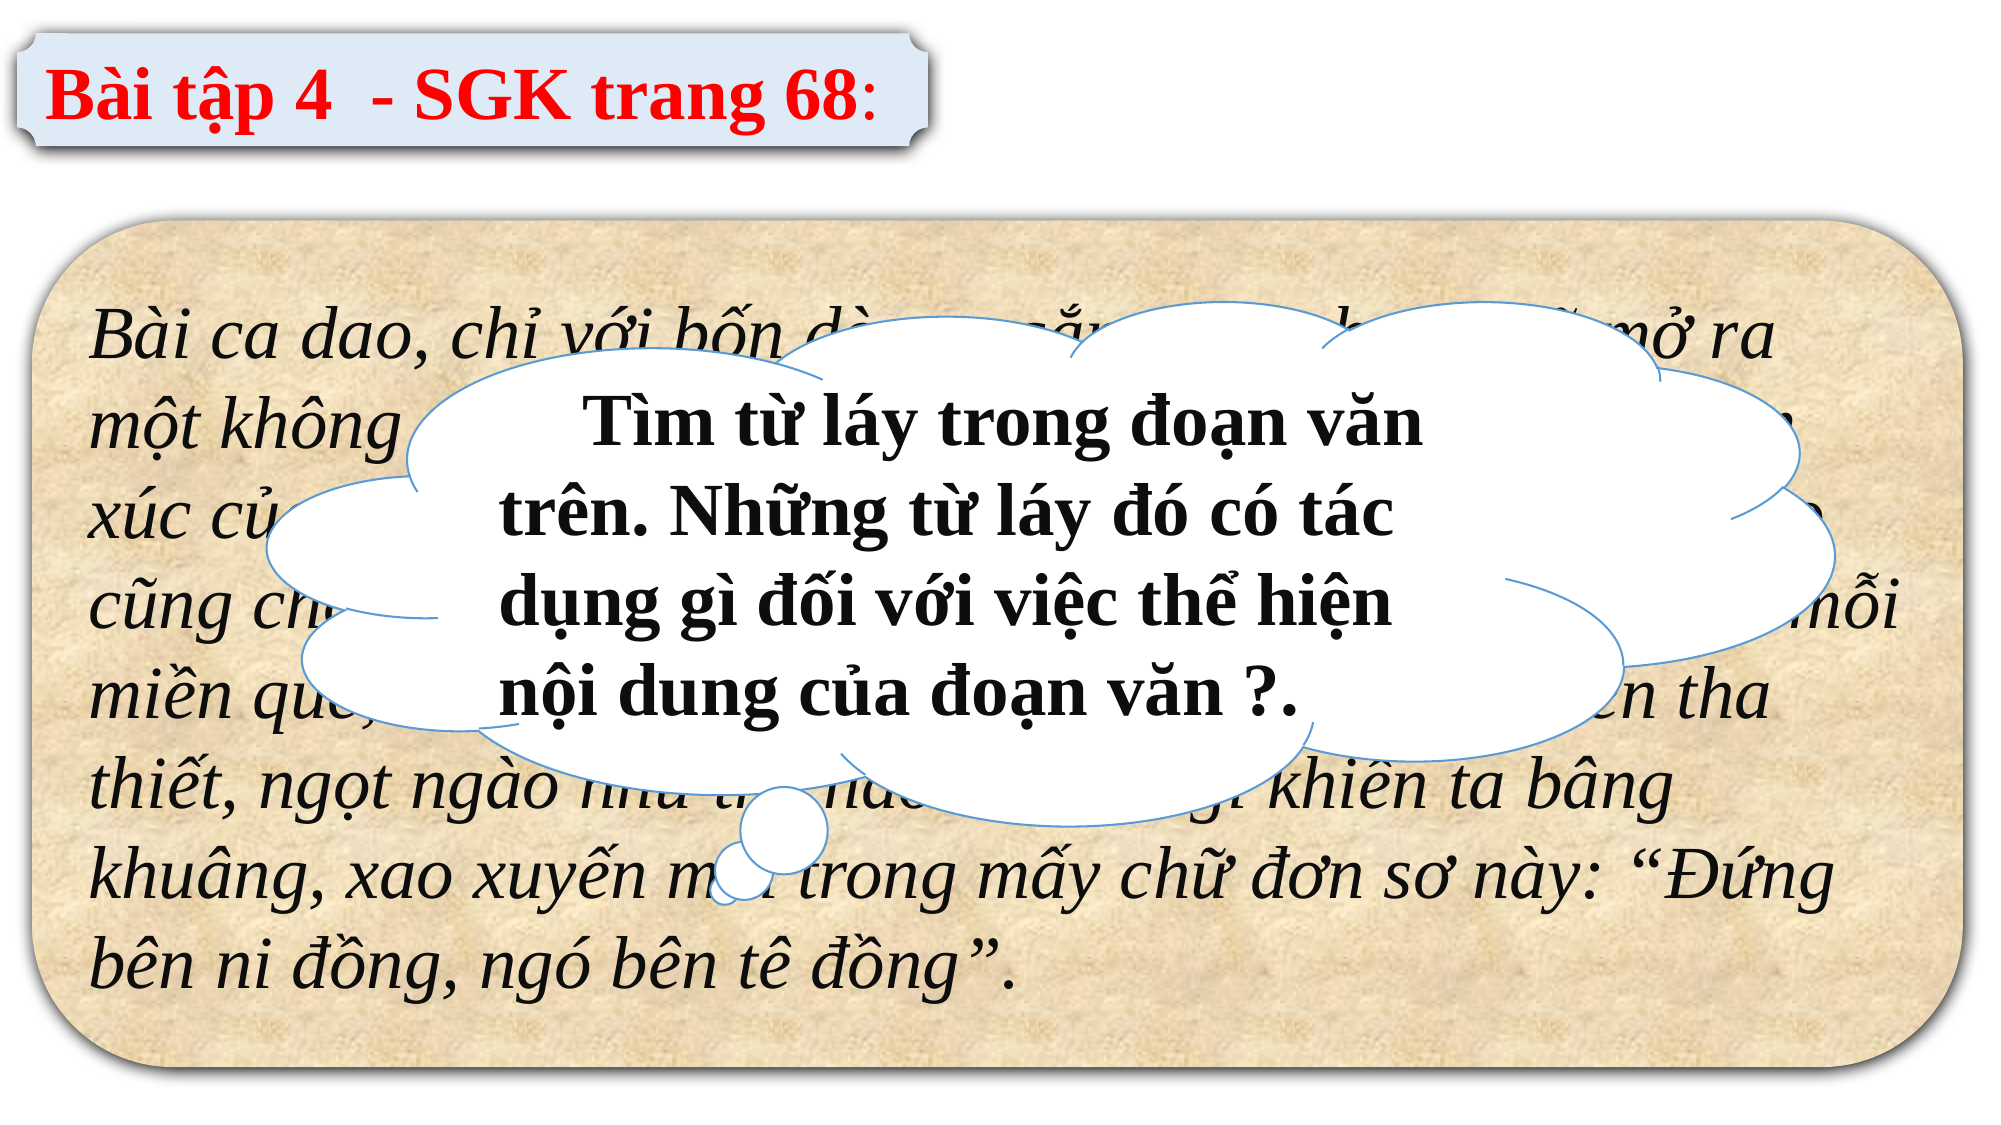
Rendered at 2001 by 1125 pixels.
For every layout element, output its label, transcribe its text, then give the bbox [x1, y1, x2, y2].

text_box Bài tập 4 - SGK trang 68: [15, 32, 929, 148]
text_box Bài ca dao, chỉ với bốn dòng ngắn ngủi nhưng đã mở ra một không gian bao la của đồng quê và một thế giới cảm xúc của người dân quê, vừa thiết tha sâu lắng. Bài ca dao cũng cho thấy lời ăn tiếng nói vốn dân dã, mộc mạc của mỗi miền quê, khi đã thành lời ca, điệu hát thì sẽ trở nên tha thiết, ngọt ngào như thế nào. Có cái gì khiến ta bâng khuâng, xao xuyến mãi trong mấy chữ đơn sơ này: “Đứng bên ni đồng, ngó bên tê đồng”. [31, 219, 1964, 1069]
text_box Tìm từ láy trong đoạn văn trên. Những từ láy đó có tác dụng gì đối với việc thể hiện nội dung của đoạn văn ?. [265, 300, 1837, 906]
